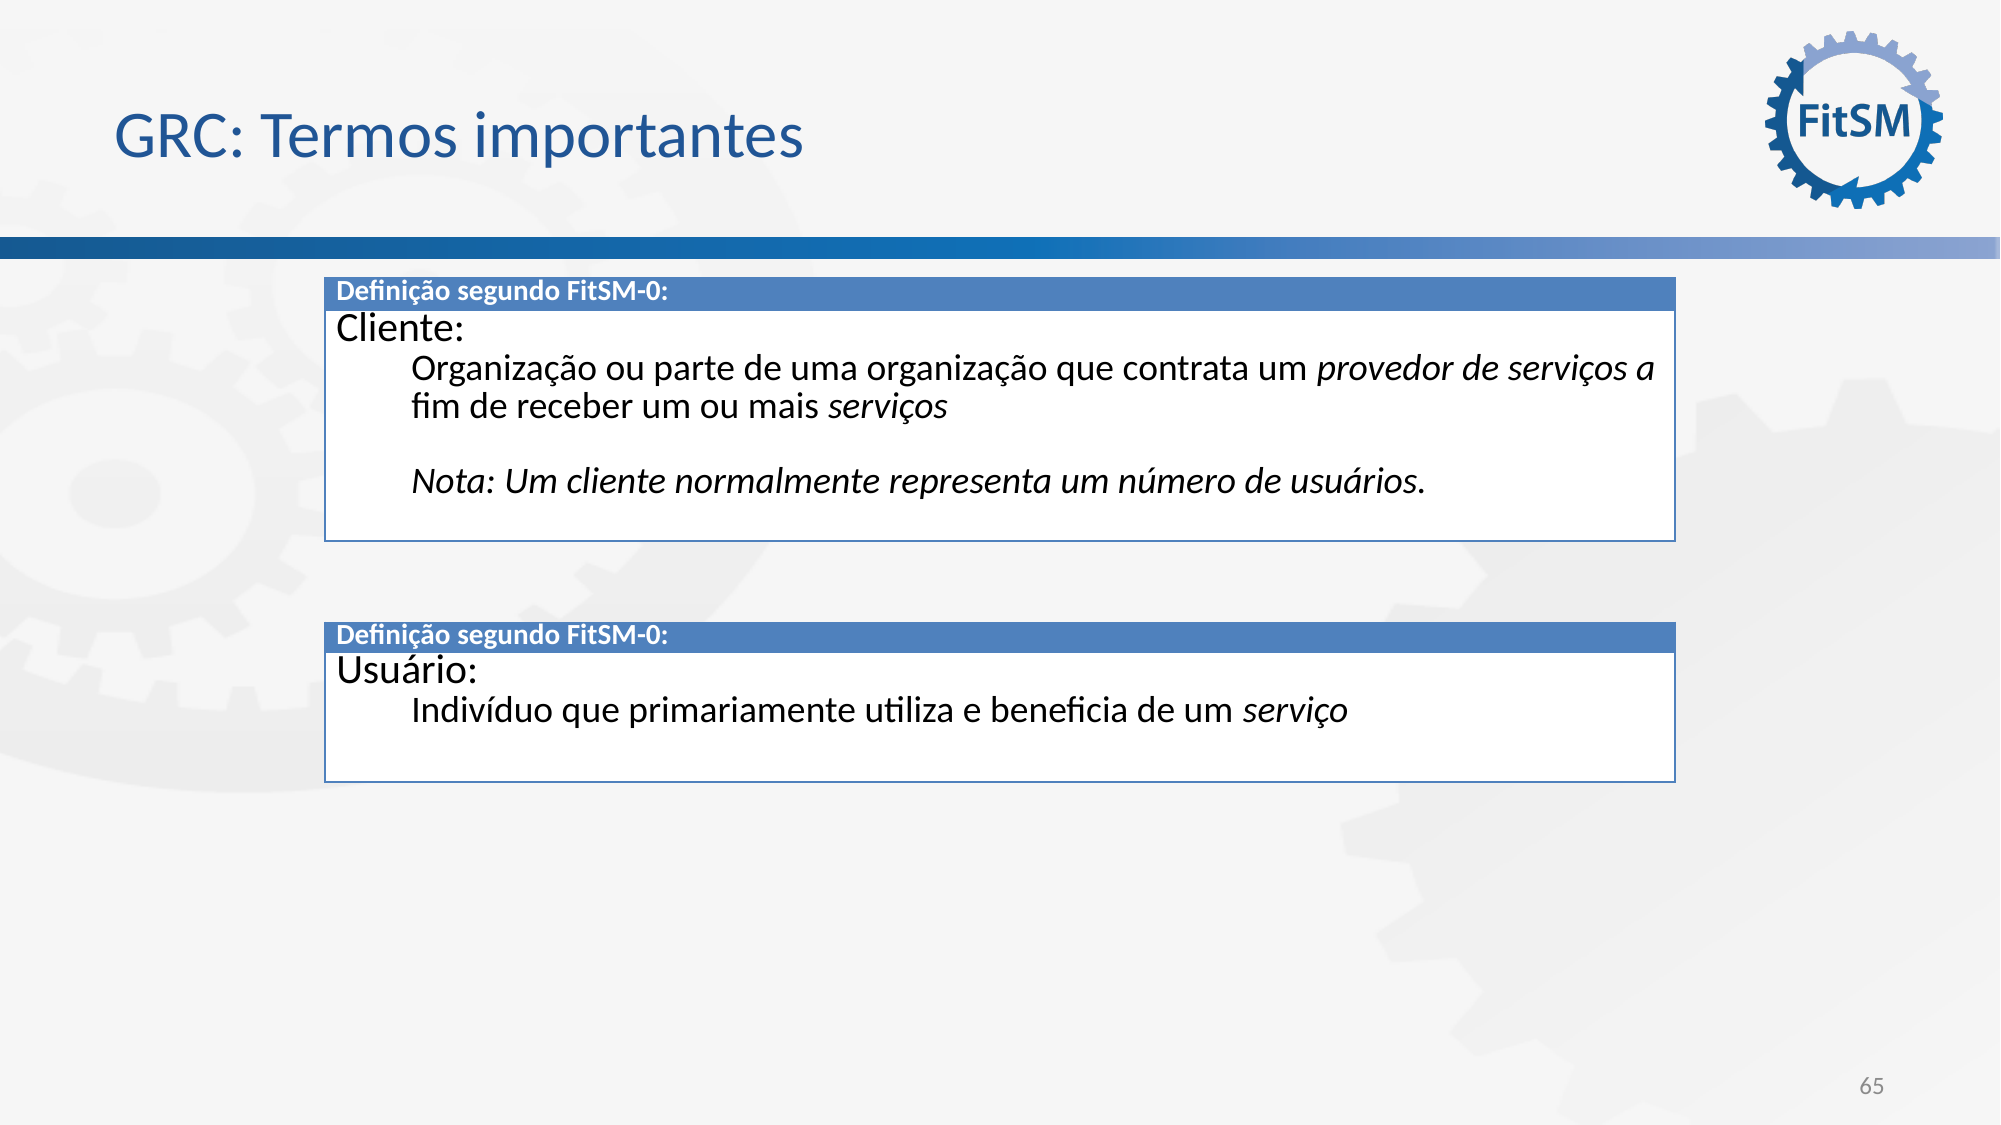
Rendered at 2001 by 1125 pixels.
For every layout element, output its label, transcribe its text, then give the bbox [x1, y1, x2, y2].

title GRC: Termos importantes [99, 45, 1586, 217]
table_cell Usuário: Indivíduo que primariamente utiliza e beneficia de um serviço [326, 653, 1674, 781]
table_header Definição segundo FitSM-0: [326, 279, 1674, 310]
table_cell Cliente: Organização ou parte de uma organização que contrata um provedor de serviços a fim de receber um ou mais serviços Nota: Um cliente normalmente representa um número de usuários. [326, 311, 1674, 540]
table_header Definição segundo FitSM-0: [326, 623, 1674, 651]
picture [0, 0, 2000, 1125]
slide_number 65 [1433, 1054, 1900, 1115]
